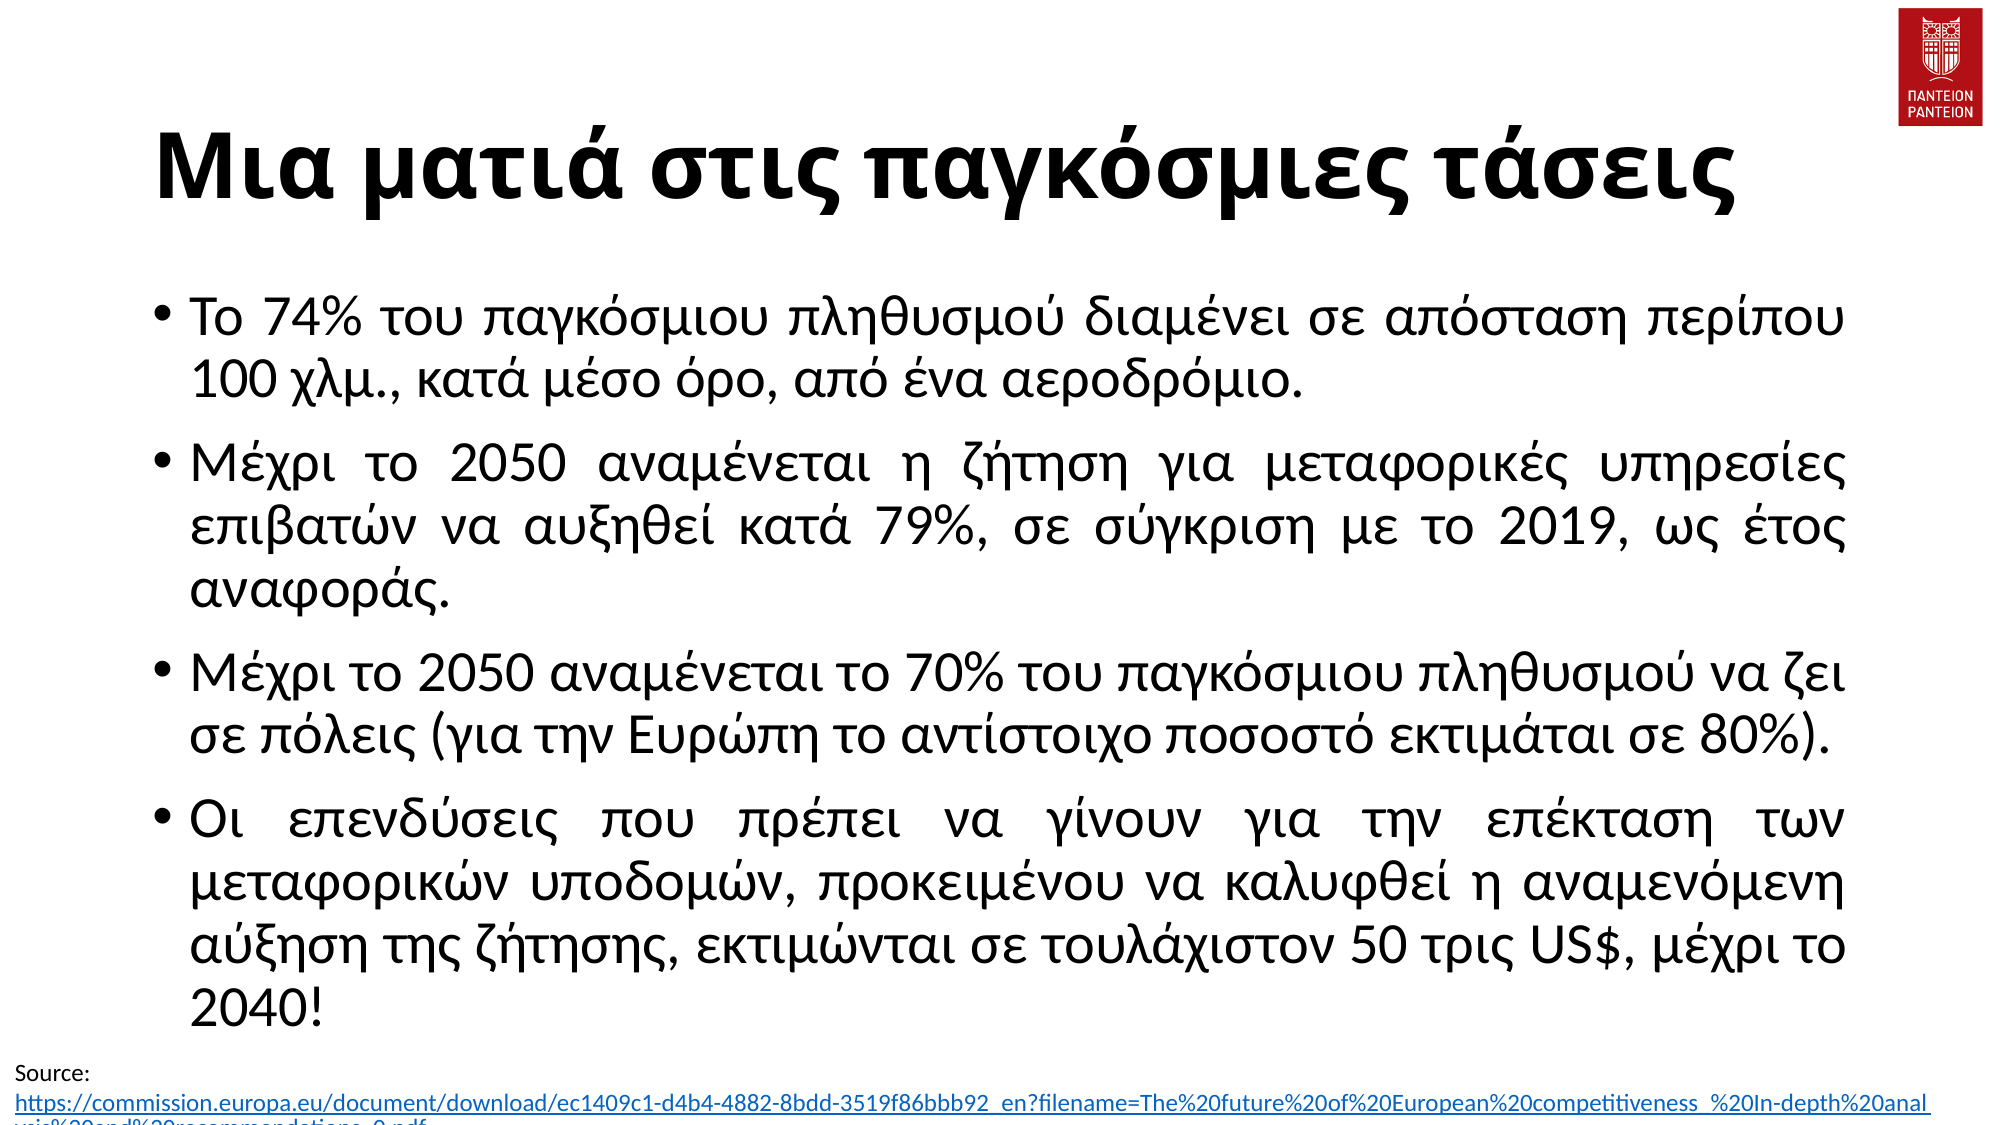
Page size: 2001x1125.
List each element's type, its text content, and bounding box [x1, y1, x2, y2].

text_box Source:https://commission.europa.eu/document/download/ec1409c1-d4b4-4882-8bdd-3519f86bbb92_en?filename=The%20future%20of%20European%20competitiveness_%20In-depth%20analysis%20and%20recommendations_0.pdf [0, 1049, 1948, 1125]
title Μια ματιά στις παγκόσμιες τάσεις [137, 59, 1863, 277]
list Το 74% του παγκόσμιου πληθυσμού διαμένει σε απόσταση περίπου 100 χλμ., κατά μέσο όρο, από ένα αεροδρόμιο. Μέχρι το 2050 αναμένεται η ζήτηση για μεταφορικές υπηρεσίες επιβατών να αυξηθεί κατά 79%, σε σύγκριση με το 2019, ως έτος αναφοράς. Μέχρι το 2050 αναμένεται το 70% του παγκόσμιου πληθυσμού να ζει σε πόλεις (για την Ευρώπη το αντίστοιχο ποσοστό εκτιμάται σε 80%). Οι επενδύσεις που πρέπει να γίνουν για την επέκταση των μεταφορικών υποδομών, προκειμένου να καλυφθεί η αναμενόμενη αύξηση της ζήτησης, εκτιμώνται σε τουλάχιστον 50 τρις US$, μέχρι το 2040! [137, 277, 1863, 1049]
picture [1889, 0, 1992, 134]
